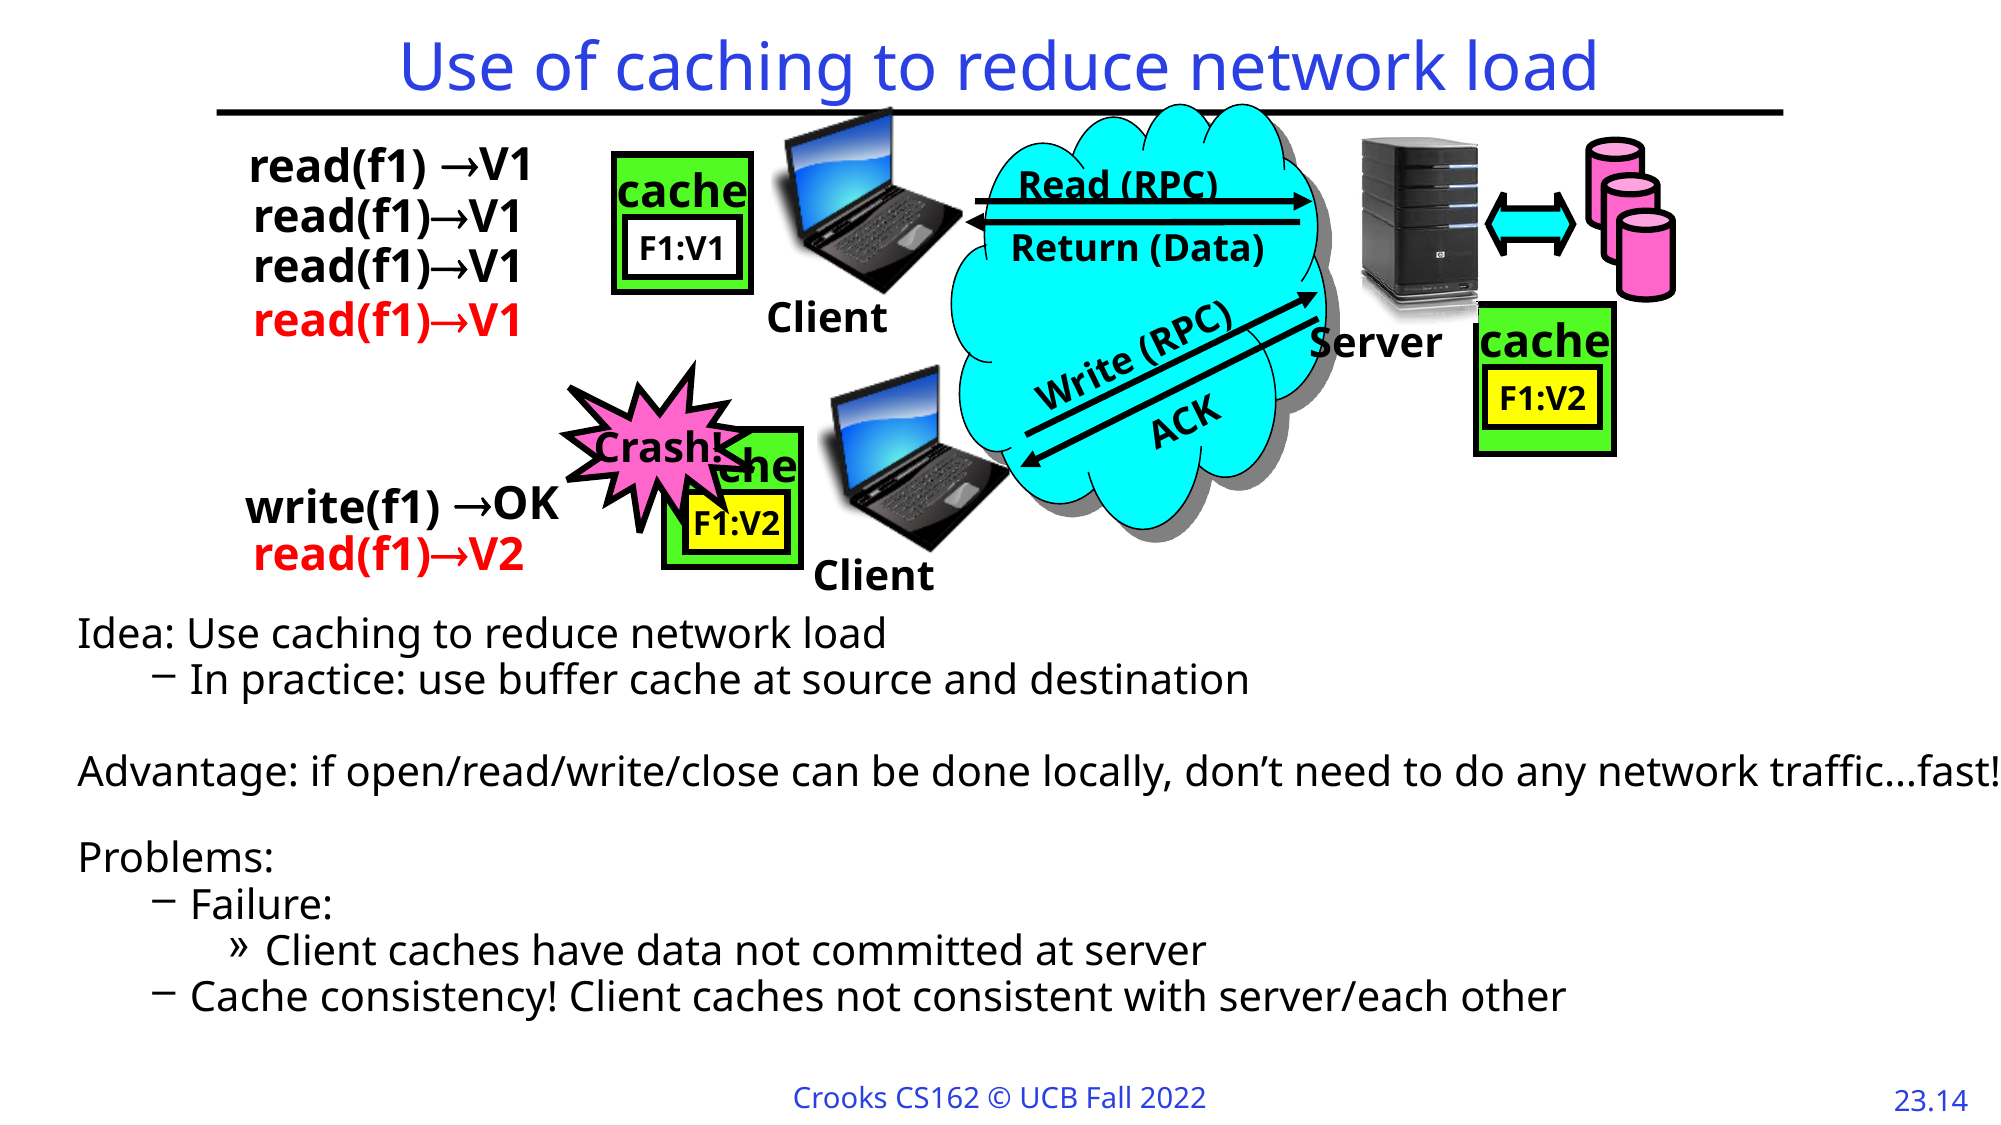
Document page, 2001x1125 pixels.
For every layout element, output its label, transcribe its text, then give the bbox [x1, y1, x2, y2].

text_box OK [439, 466, 649, 537]
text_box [974, 153, 1313, 215]
text_box [1073, 113, 1283, 152]
text_box cache [663, 429, 802, 567]
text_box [771, 104, 967, 349]
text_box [1016, 389, 1350, 452]
text_box [966, 214, 1318, 360]
text_box read(f1)V1 [237, 283, 615, 353]
text_box V1 [427, 127, 625, 197]
text_box [1190, 380, 1306, 387]
text_box [1017, 380, 1051, 387]
text_box read(f1) [233, 129, 427, 199]
text_box [1017, 460, 1258, 530]
text_box [1017, 143, 1069, 152]
text_box cache [615, 154, 752, 292]
text_box [1067, 380, 1075, 387]
text_box read(f1)V1 [237, 179, 615, 229]
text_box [1323, 129, 1673, 375]
text_box write(f1) [230, 470, 439, 541]
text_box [997, 310, 1318, 372]
text_box read(f1)V1 [237, 229, 615, 283]
text_box [1133, 380, 1185, 387]
text_box Crash! [565, 370, 754, 533]
text_box [1053, 380, 1063, 387]
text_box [817, 362, 1013, 607]
text_box F1:V1 [624, 216, 740, 278]
list Idea: Use caching to reduce network load In practice: use buffer cache at source and destination Advantage: if open/read/write/close can be done locally, don’t need to do any network traffic…fast! Problems: Failure: Client caches have data not committed at server Cache consistency! Client caches not consistent with server/each other [62, 608, 2000, 1108]
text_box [971, 216, 1301, 278]
text_box F1:V2 [1485, 383, 1600, 428]
text_box [1098, 380, 1128, 387]
text_box read(f1)V2 [237, 516, 615, 587]
text_box cache [1476, 383, 1614, 455]
text_box F1:V2 [685, 491, 788, 553]
title Use of caching to reduce network load [0, 24, 2000, 113]
text_box [1079, 380, 1095, 387]
